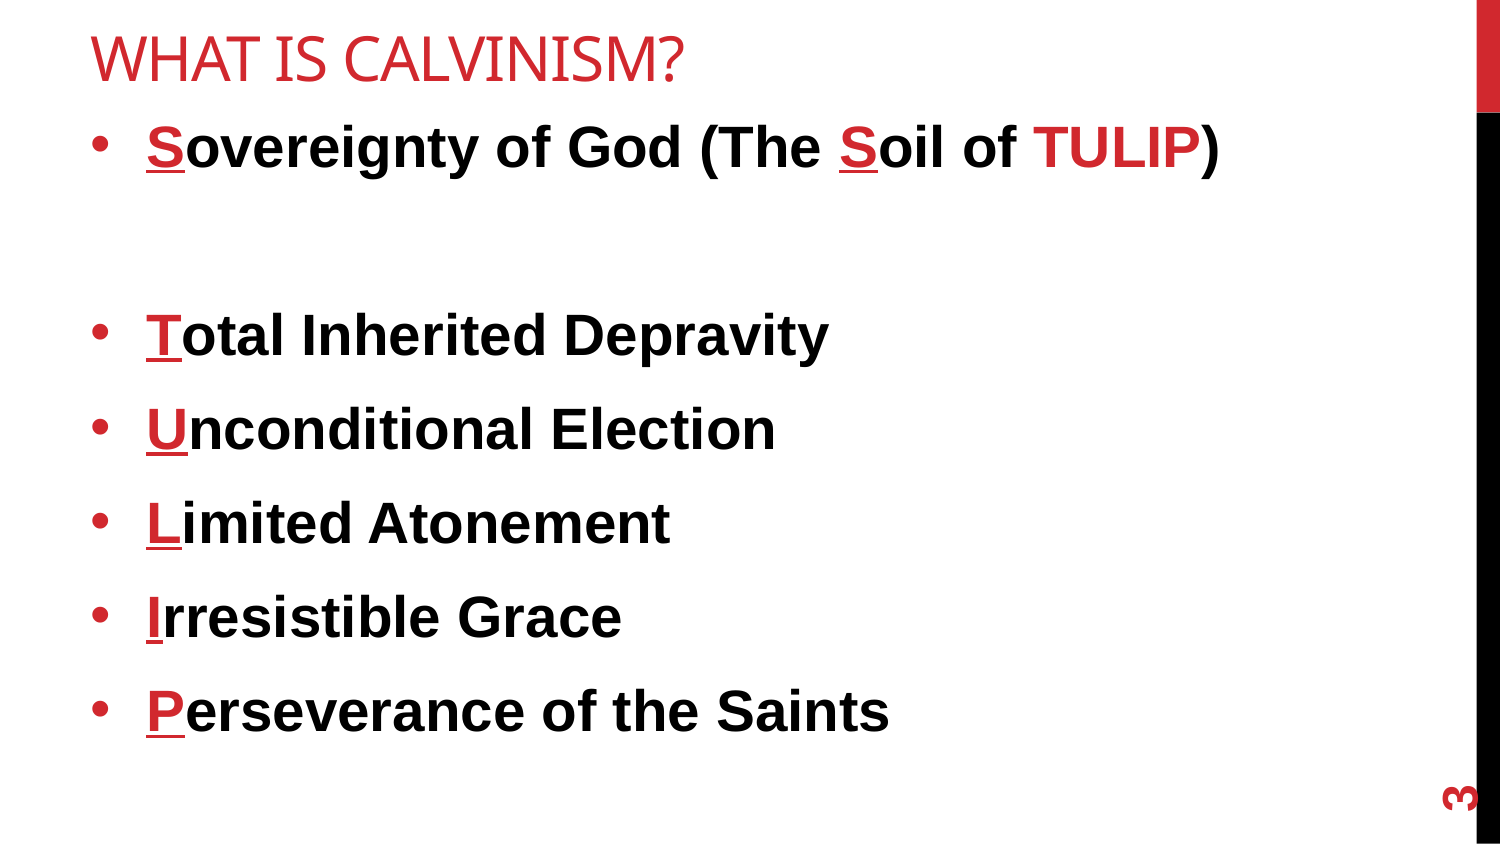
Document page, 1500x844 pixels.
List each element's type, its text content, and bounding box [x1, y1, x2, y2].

list Sovereignty of God (The Soil of TULIP) Total Inherited Depravity Unconditional Election Limited Atonement Irresistible Grace Perseverance of the Saints [75, 101, 1425, 811]
title What is Calvinism? [75, 11, 1425, 101]
slide_number 3 [1427, 665, 1488, 828]
